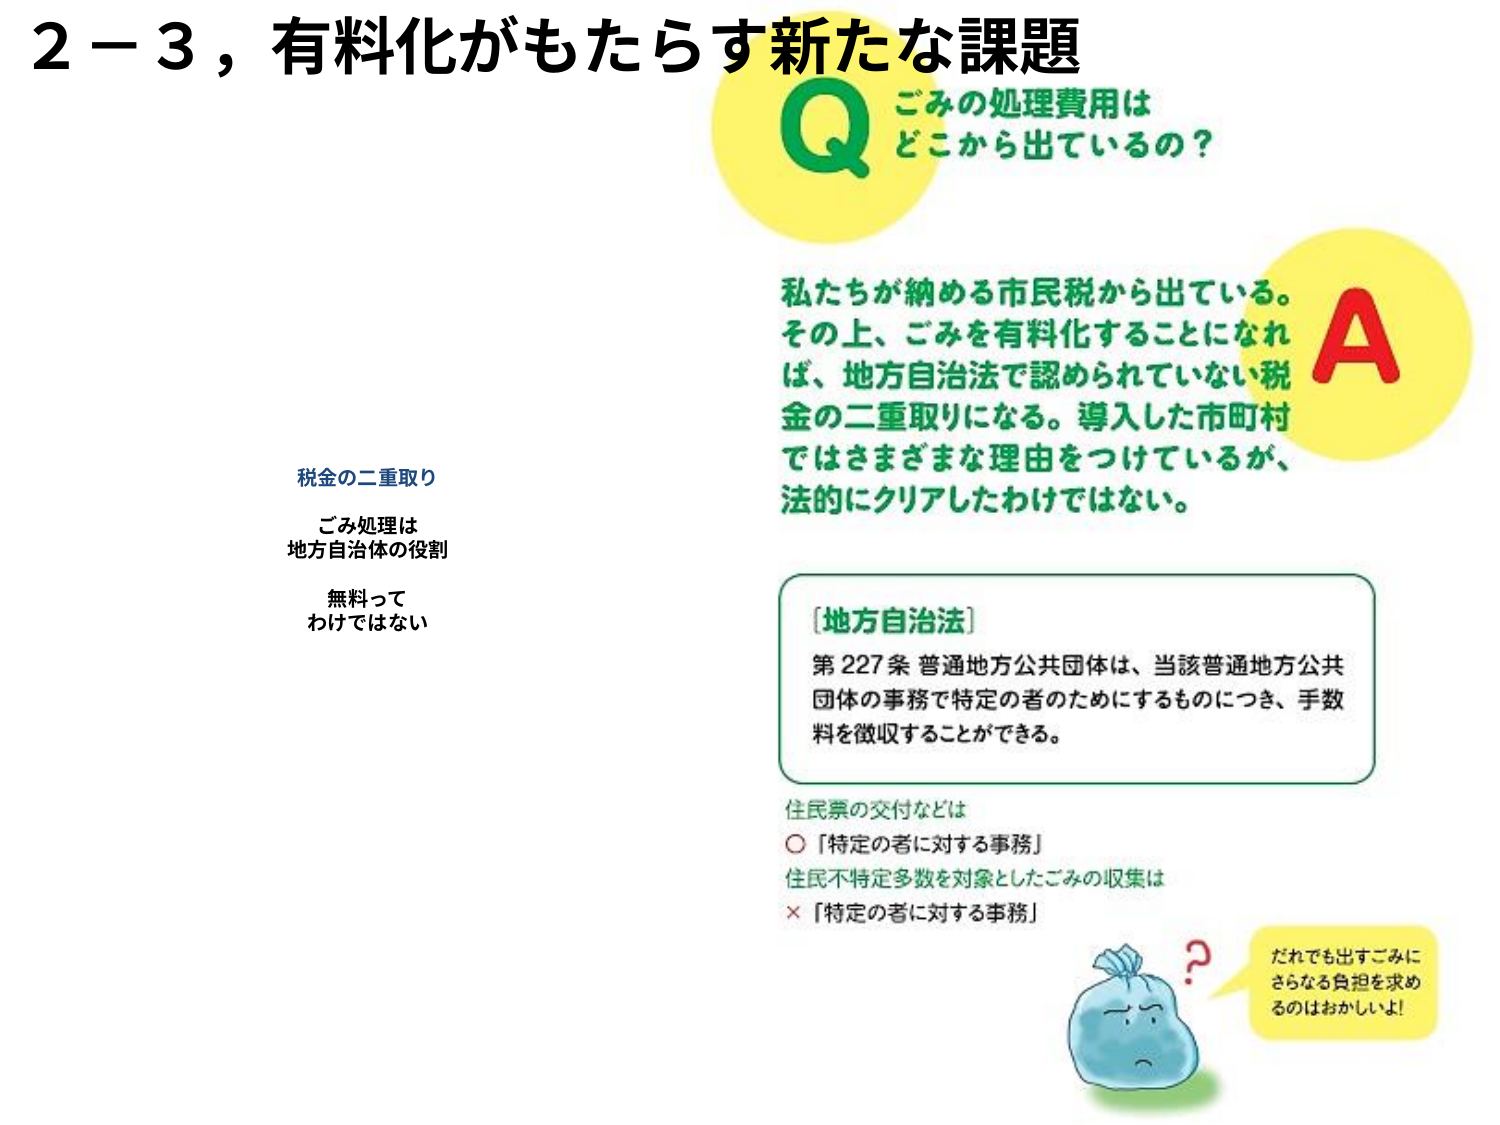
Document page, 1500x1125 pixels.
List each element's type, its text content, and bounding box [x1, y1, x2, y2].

text_box ２－３，有料化がもたらす新たな課題 [6, 0, 688, 165]
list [690, 0, 1500, 1125]
title 税金の二重取り ごみ処理は 地方自治体の役割 無料って わけではない [0, 456, 685, 644]
